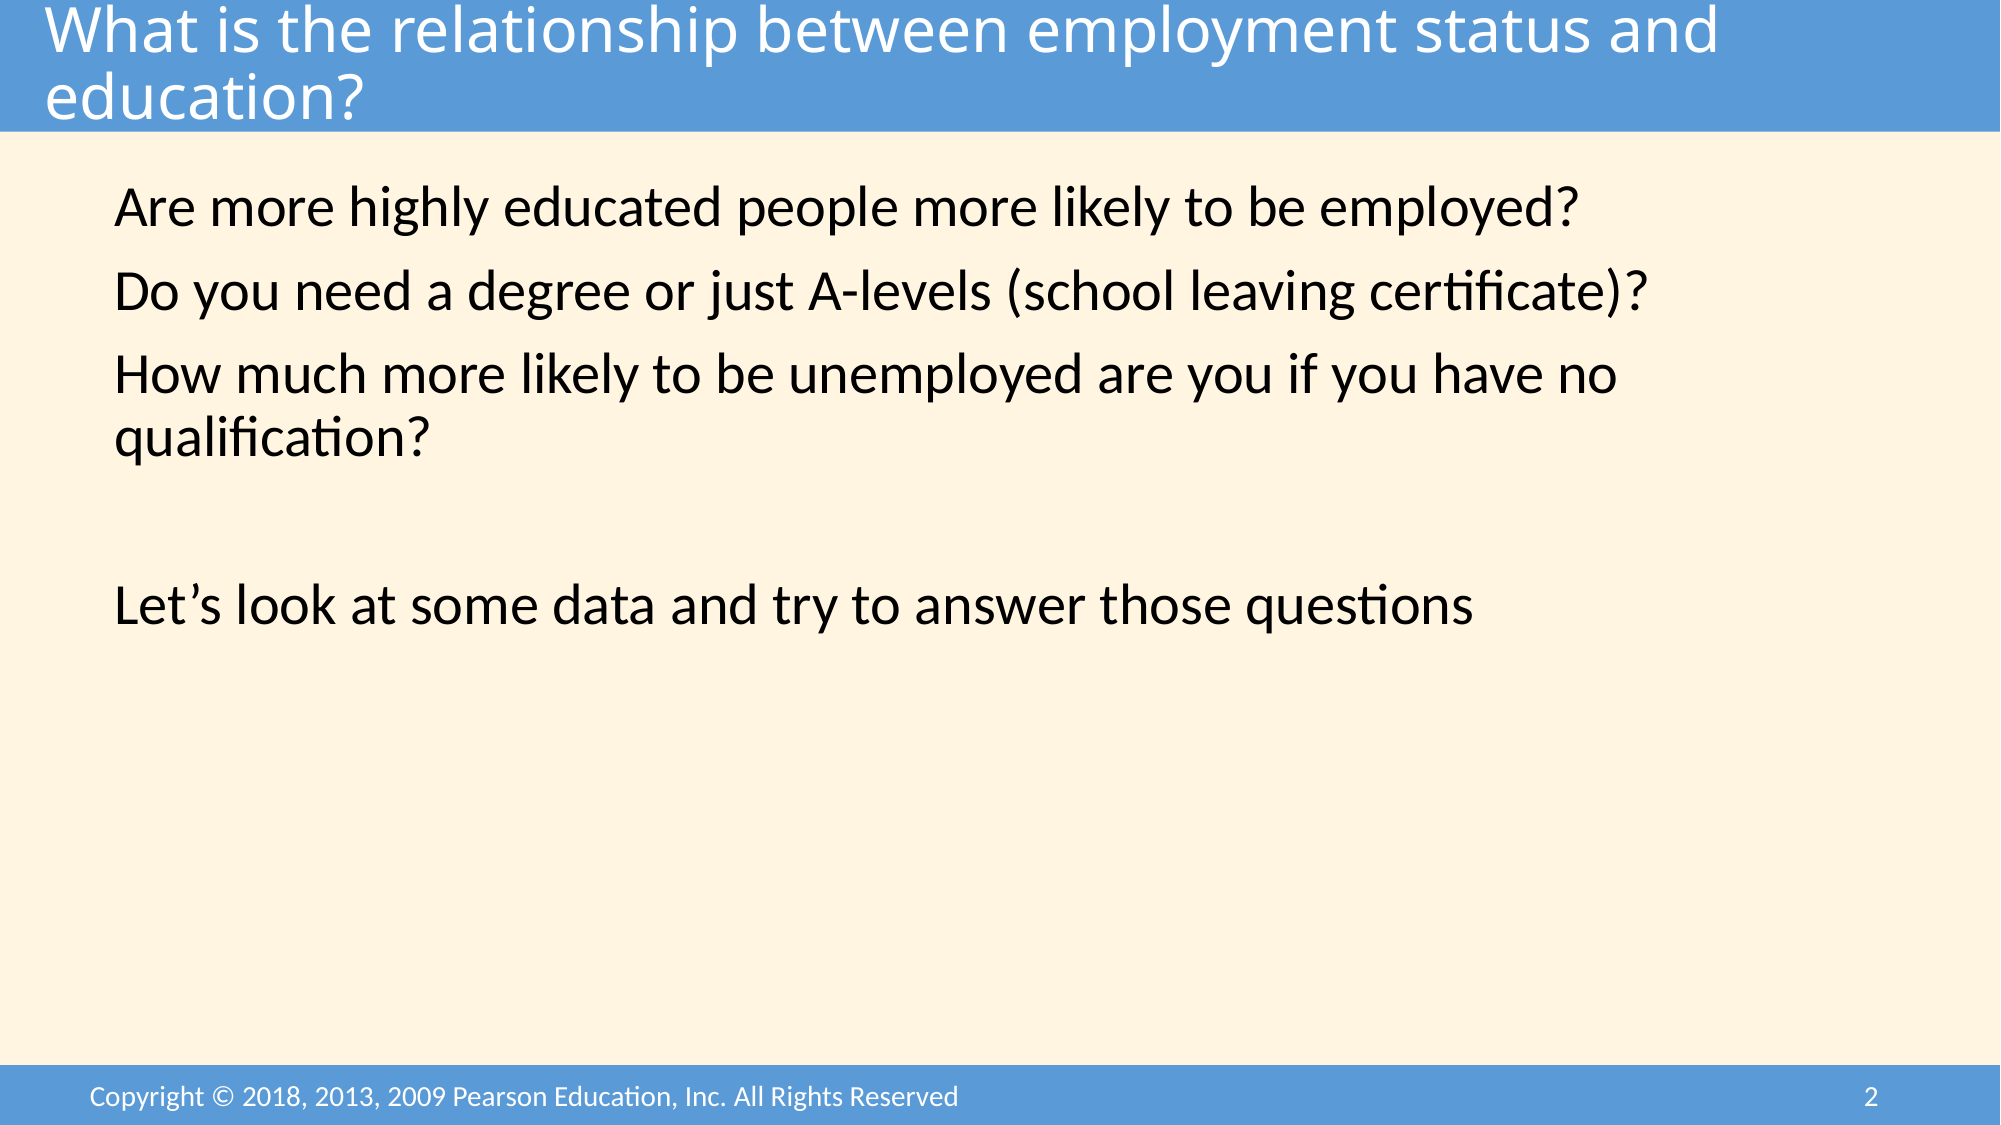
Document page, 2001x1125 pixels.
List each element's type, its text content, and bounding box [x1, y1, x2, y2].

list Are more highly educated people more likely to be employed? Do you need a degree or just A-levels (school leaving certificate)? How much more likely to be unemployed are you if you have no qualification? Let’s look at some data and try to answer those questions [99, 168, 1901, 1038]
title What is the relationship between employment status and education? [0, 0, 2000, 132]
